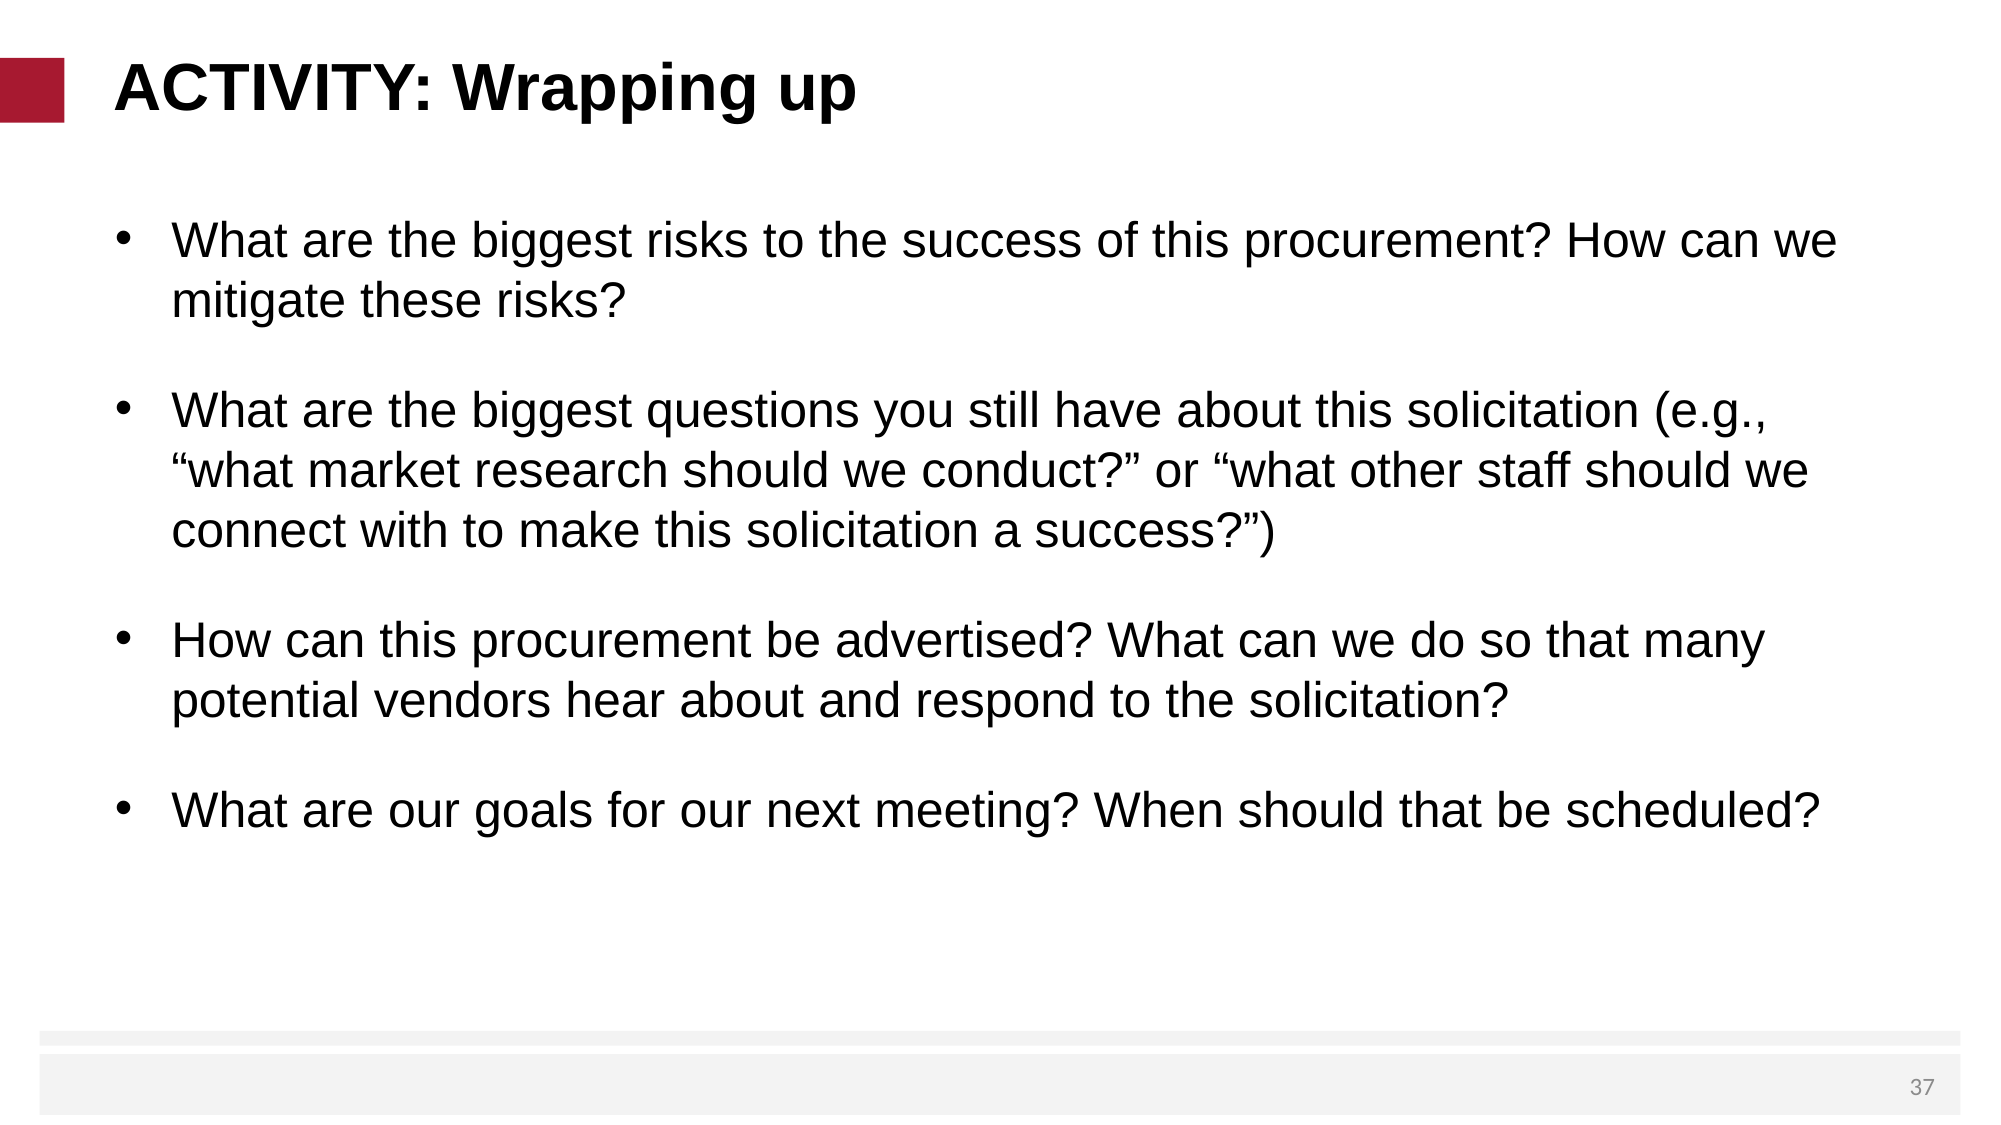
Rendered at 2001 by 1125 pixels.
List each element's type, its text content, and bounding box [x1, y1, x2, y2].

title ACTIVITY: Wrapping up [98, 43, 1899, 133]
slide_number 37 [1837, 1055, 1950, 1116]
list What are the biggest risks to the success of this procurement? How can we mitigate these risks? What are the biggest questions you still have about this solicitation (e.g., “what market research should we conduct?” or “what other staff should we connect with to make this solicitation a success?”) How can this procurement be advertised? What can we do so that many potential vendors hear about and respond to the solicitation? What are our goals for our next meeting? When should that be scheduled? [99, 200, 1900, 963]
